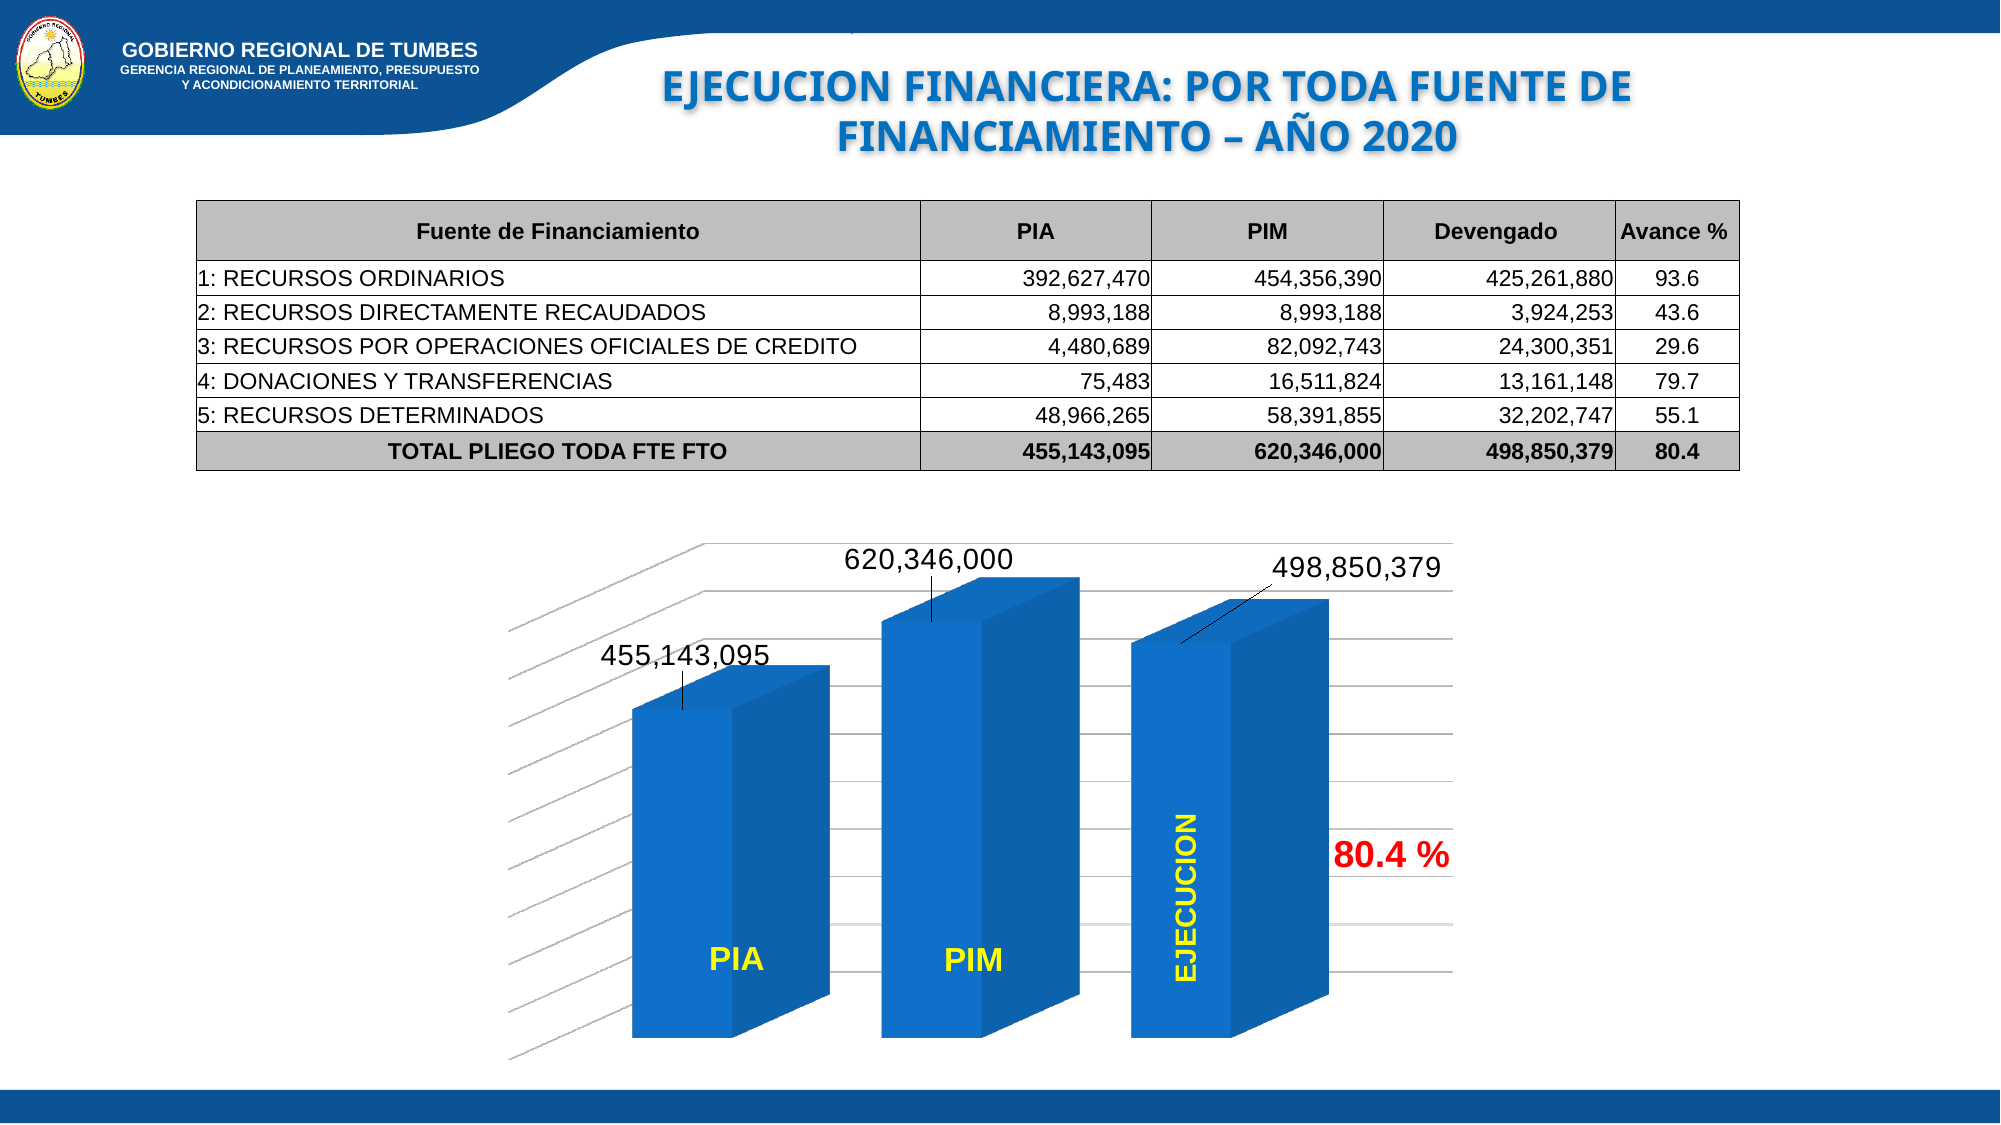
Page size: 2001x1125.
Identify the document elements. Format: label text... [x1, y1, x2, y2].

table_cell 454,356,390 [1152, 261, 1383, 295]
table_header Avance % [1616, 201, 1739, 260]
table_cell 620,346,000 [1152, 432, 1383, 470]
chart [488, 530, 1473, 1074]
text_box EJECUCION FINANCIERA: POR TODA FUENTE DE FINANCIAMIENTO – AÑO 2020 [541, 146, 1754, 167]
table_cell 48,966,265 [921, 398, 1151, 431]
table_cell 55.1 [1616, 398, 1739, 431]
table_header PIA [921, 201, 1151, 260]
table_cell 8,993,188 [921, 296, 1151, 329]
table_cell 4: DONACIONES Y TRANSFERENCIAS [197, 364, 920, 397]
table_cell 24,300,351 [1384, 330, 1615, 363]
table_cell 455,143,095 [921, 432, 1151, 470]
table_cell 2: RECURSOS DIRECTAMENTE RECAUDADOS [197, 296, 920, 329]
table_cell 13,161,148 [1384, 364, 1615, 397]
table_cell 29.6 [1616, 330, 1739, 363]
table_cell 82,092,743 [1152, 330, 1383, 363]
table_header PIM [1152, 201, 1383, 260]
table_cell 32,202,747 [1384, 398, 1615, 431]
table_header Devengado [1384, 201, 1615, 260]
table_cell 392,627,470 [921, 261, 1151, 295]
table_cell 4,480,689 [921, 330, 1151, 363]
table_cell 43.6 [1616, 296, 1739, 329]
picture [12, 6, 89, 121]
table_cell 8,993,188 [1152, 296, 1383, 329]
table_cell 80.4 [1616, 432, 1739, 470]
table_cell 93.6 [1616, 261, 1739, 295]
table_header Fuente de Financiamiento [197, 201, 920, 260]
table_cell 79.7 [1616, 364, 1739, 397]
table_cell 3: RECURSOS POR OPERACIONES OFICIALES DE CREDITO [197, 330, 920, 363]
table_cell 75,483 [921, 364, 1151, 397]
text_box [0, 0, 2000, 136]
table_cell 3,924,253 [1384, 296, 1615, 329]
table_cell 5: RECURSOS DETERMINADOS [197, 398, 920, 431]
table_cell 58,391,855 [1152, 398, 1383, 431]
table_cell 16,511,824 [1152, 364, 1383, 397]
table_cell TOTAL PLIEGO TODA FTE FTO [197, 432, 920, 470]
text_box [0, 1088, 2000, 1125]
table_cell 498,850,379 [1384, 432, 1615, 470]
table_cell 425,261,880 [1384, 261, 1615, 295]
table_cell 1: RECURSOS ORDINARIOS [197, 261, 920, 295]
